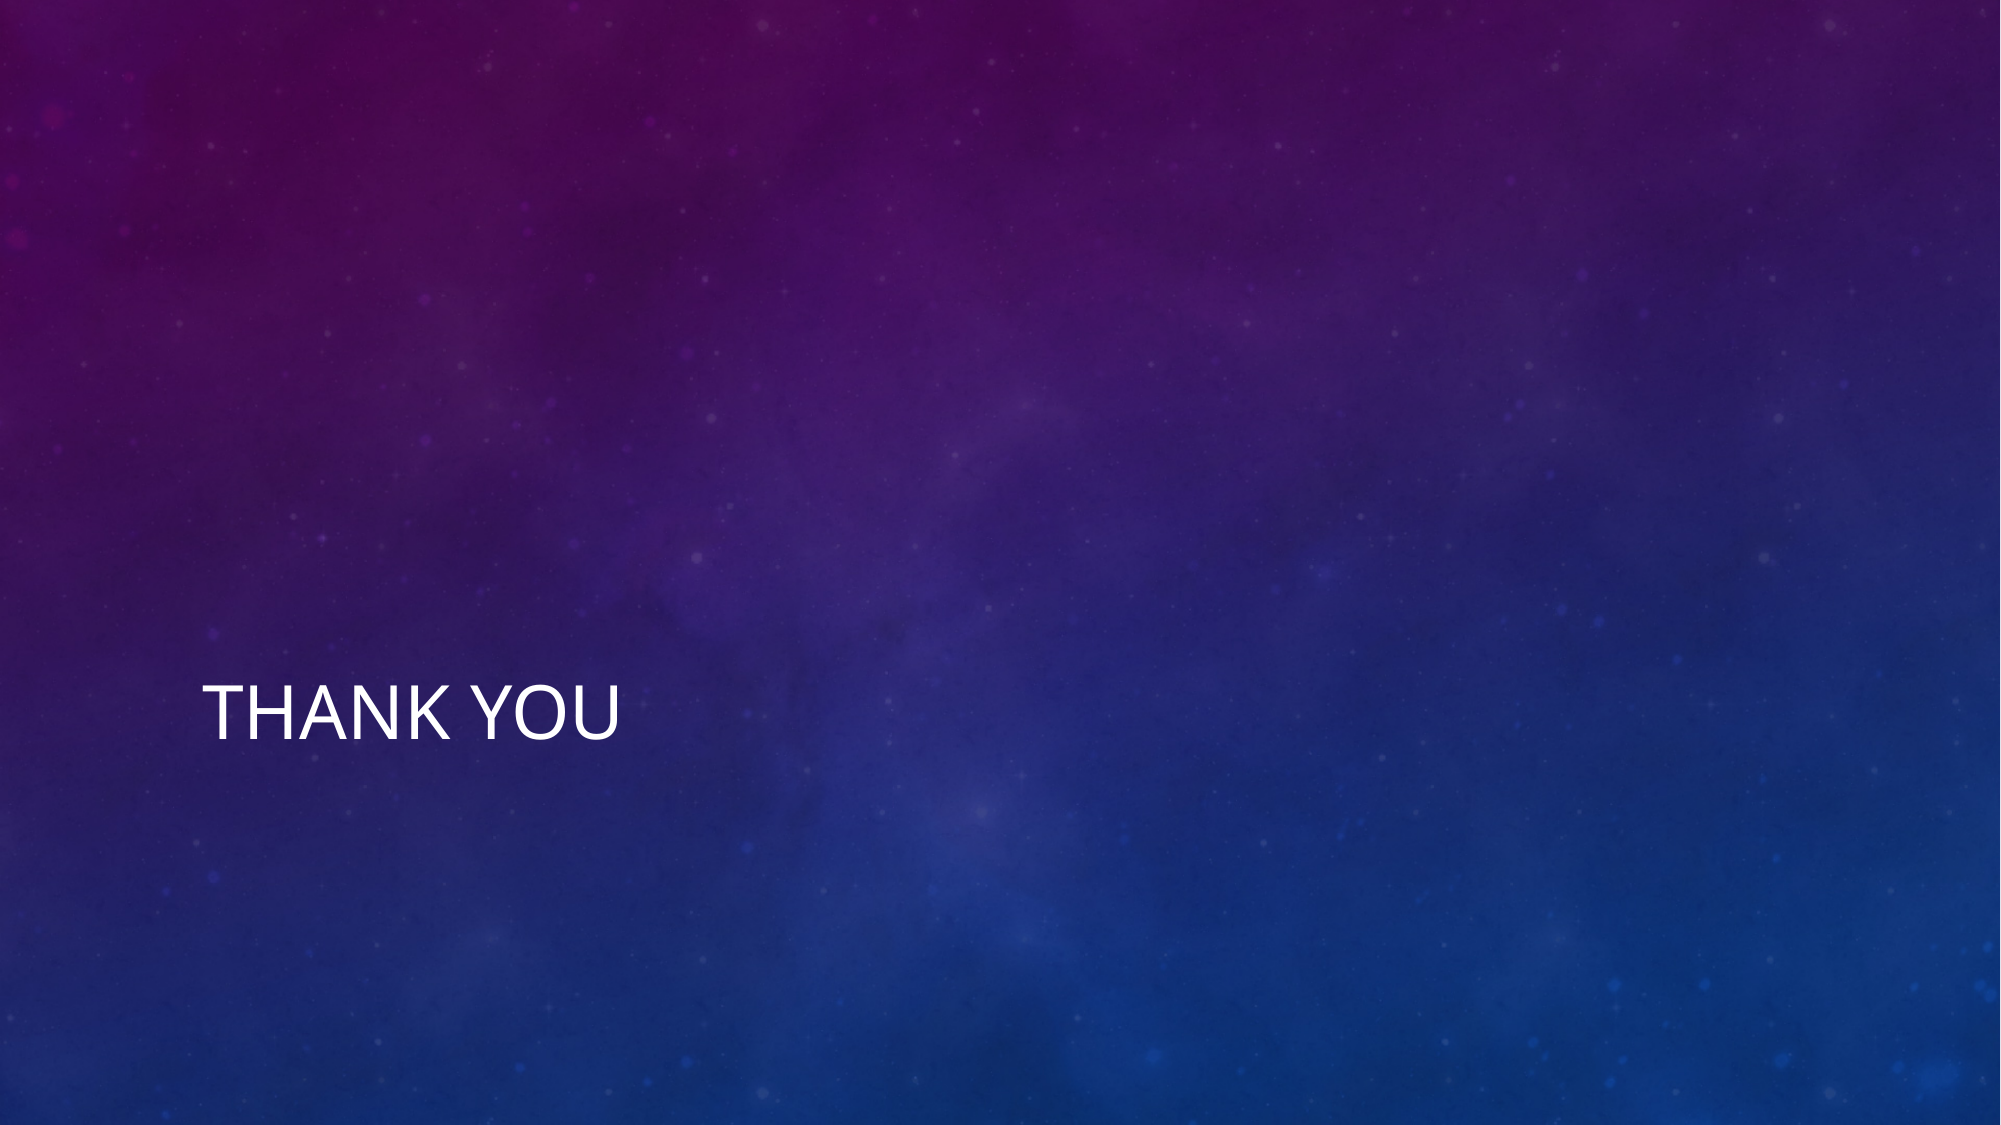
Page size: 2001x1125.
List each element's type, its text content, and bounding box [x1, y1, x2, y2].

title THANK YOu [187, 350, 1813, 763]
picture [0, 0, 2001, 1125]
